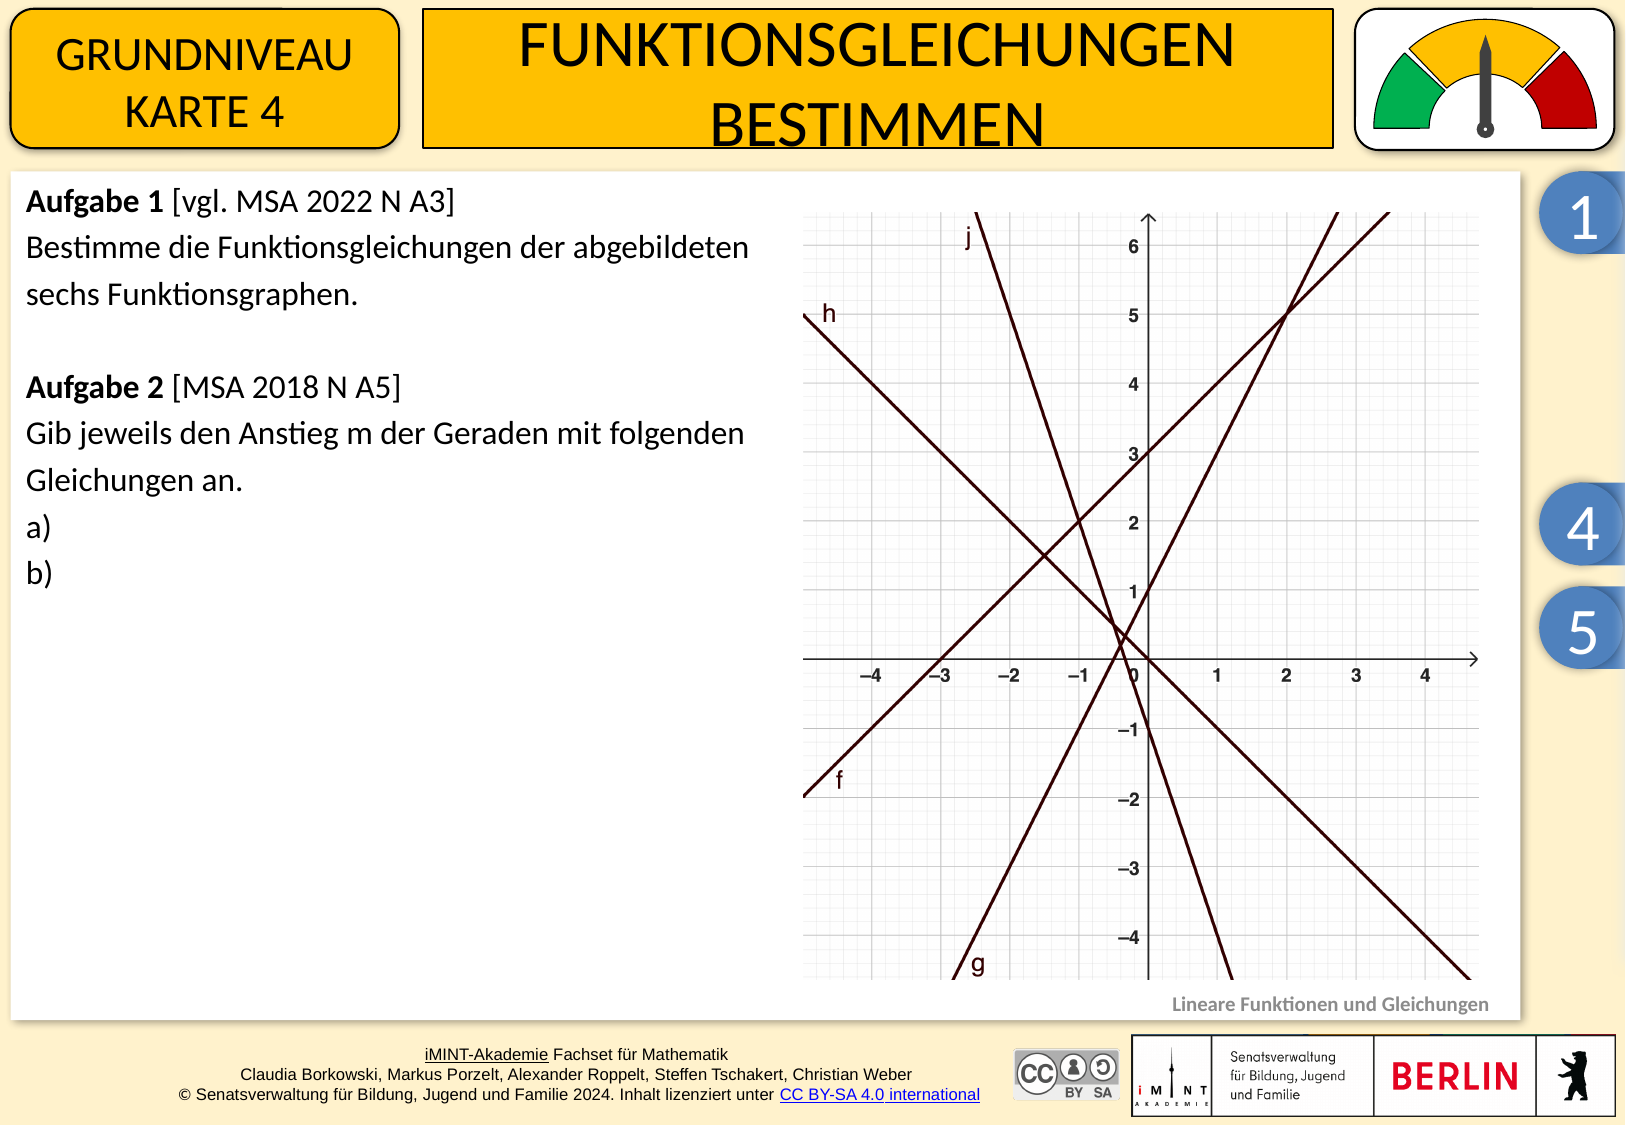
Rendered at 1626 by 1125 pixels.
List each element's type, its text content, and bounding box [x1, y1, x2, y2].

picture [1013, 1048, 1120, 1101]
title Funktionsgleichungen bestimmen [422, 8, 1334, 149]
picture [1131, 1034, 1616, 1117]
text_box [1538, 586, 1625, 670]
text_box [1538, 171, 1625, 255]
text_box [1538, 482, 1625, 566]
footer Lineare Funktionen und Gleichungen [989, 982, 1505, 1024]
text_box Grundniveau Karte 4 [10, 8, 400, 149]
picture [803, 211, 1479, 980]
